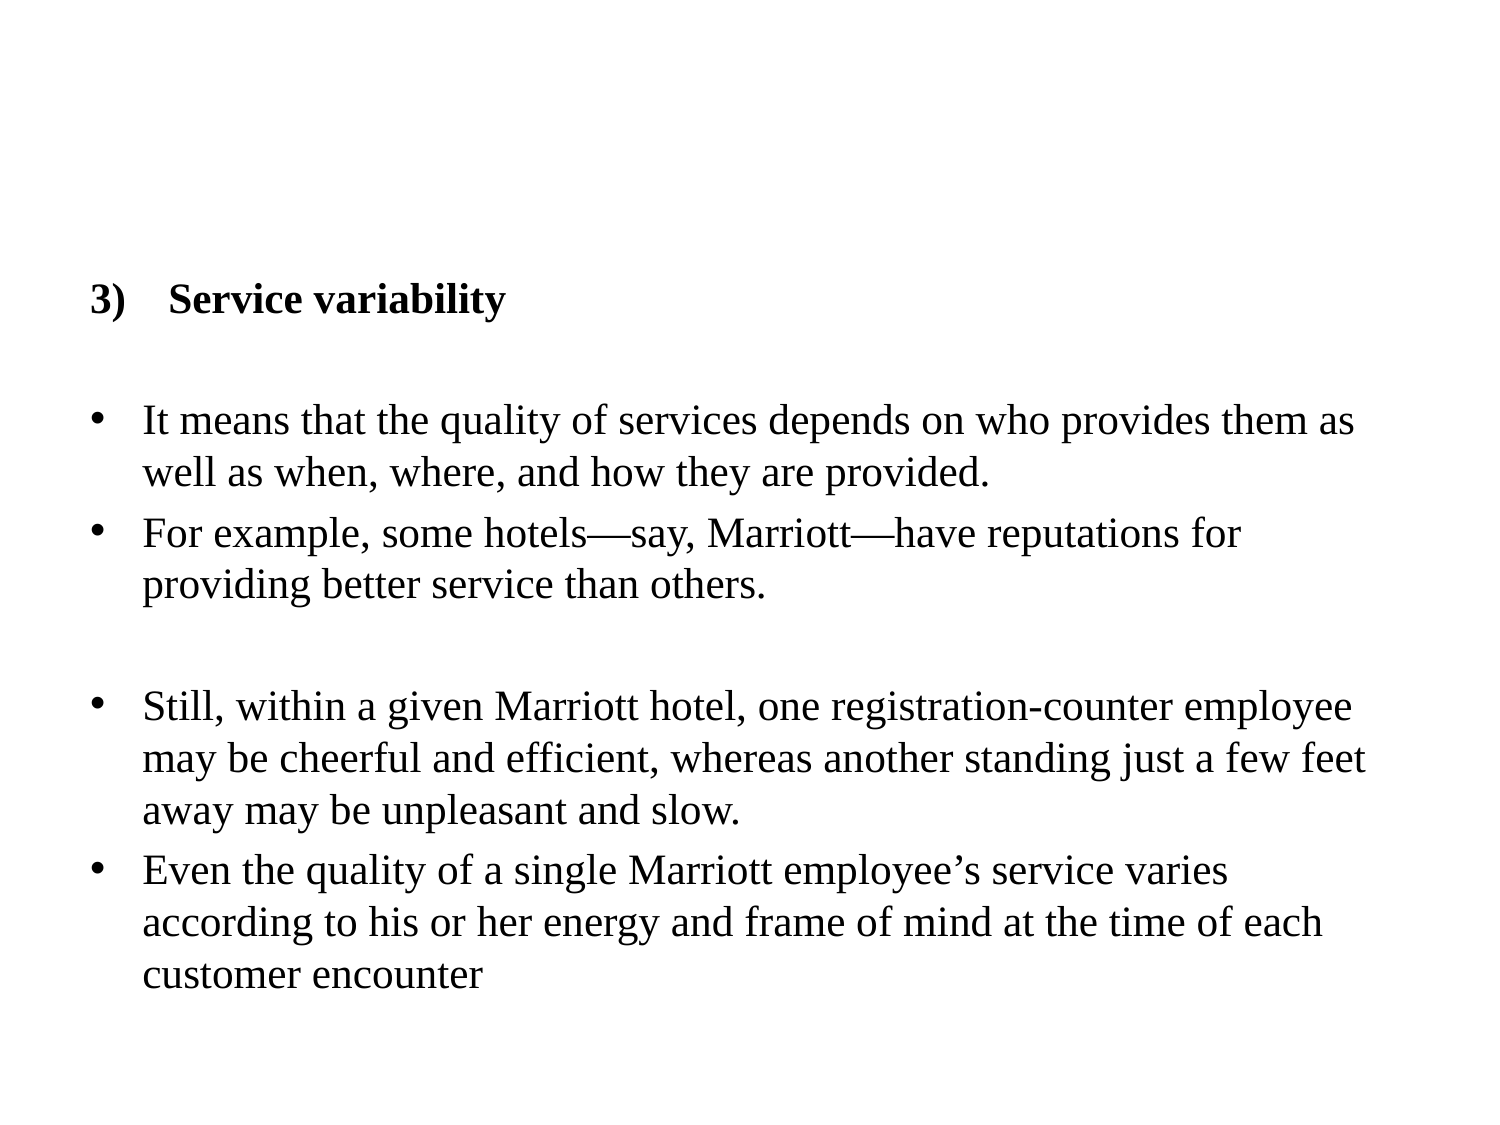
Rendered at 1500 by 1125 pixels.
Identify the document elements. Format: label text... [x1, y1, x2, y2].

list Service variability It means that the quality of services depends on who provides them as well as when, where, and how they are provided. For example, some hotels—say, Marriott—have reputations for providing better service than others. Still, within a given Marriott hotel, one registration-counter employee may be cheerful and efficient, whereas another standing just a few feet away may be unpleasant and slow. Even the quality of a single Marriott employee’s service varies according to his or her energy and frame of mind at the time of each customer encounter [75, 262, 1425, 1005]
